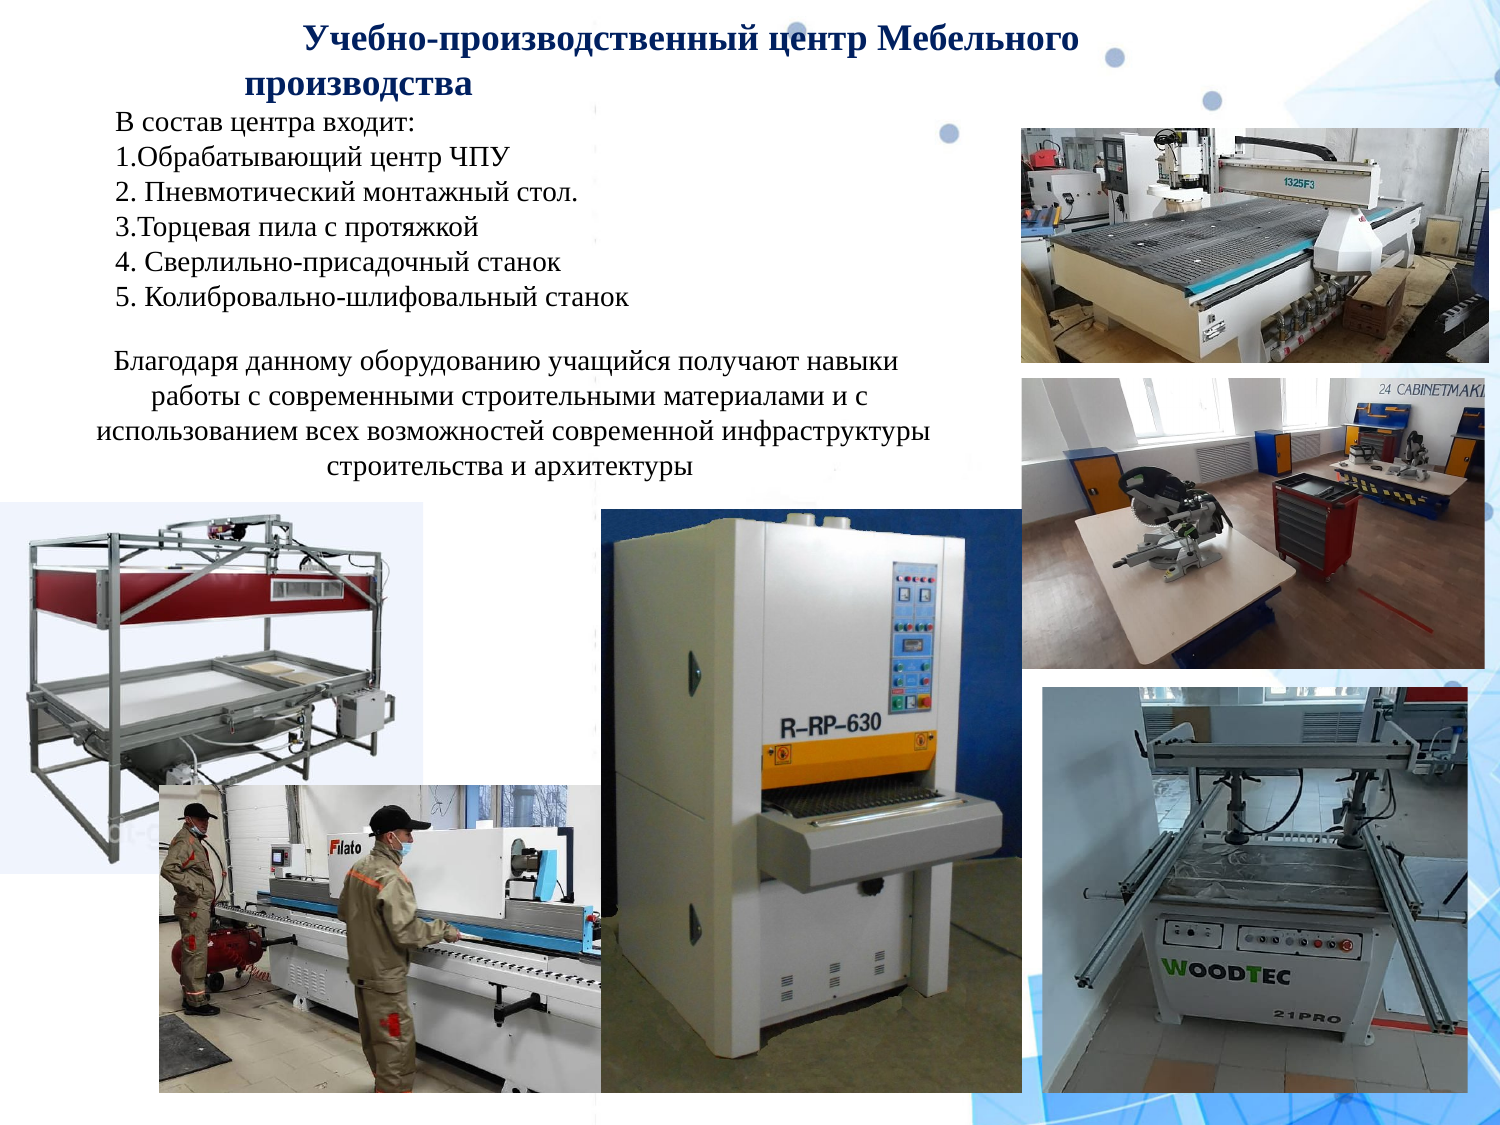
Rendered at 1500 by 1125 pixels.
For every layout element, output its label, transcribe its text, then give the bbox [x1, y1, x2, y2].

picture [0, 0, 1500, 1125]
text_box Учебно-производственный центр Мебельного производства [229, 28, 1276, 88]
text_box Благодаря данному оборудованию учащийся получают навыки работы с современными строительными материалами и с использованием всех возможностей современной инфраструктуры строительства и архитектуры [45, 333, 975, 489]
text_box В состав центра входит: 1.Обрабатывающий центр ЧПУ 2. Пневмотический монтажный стол. 3.Торцевая пила с протяжкой 4. Сверлильно-присадочный станок 5. Колибровально-шлифовальный станок [100, 94, 645, 333]
